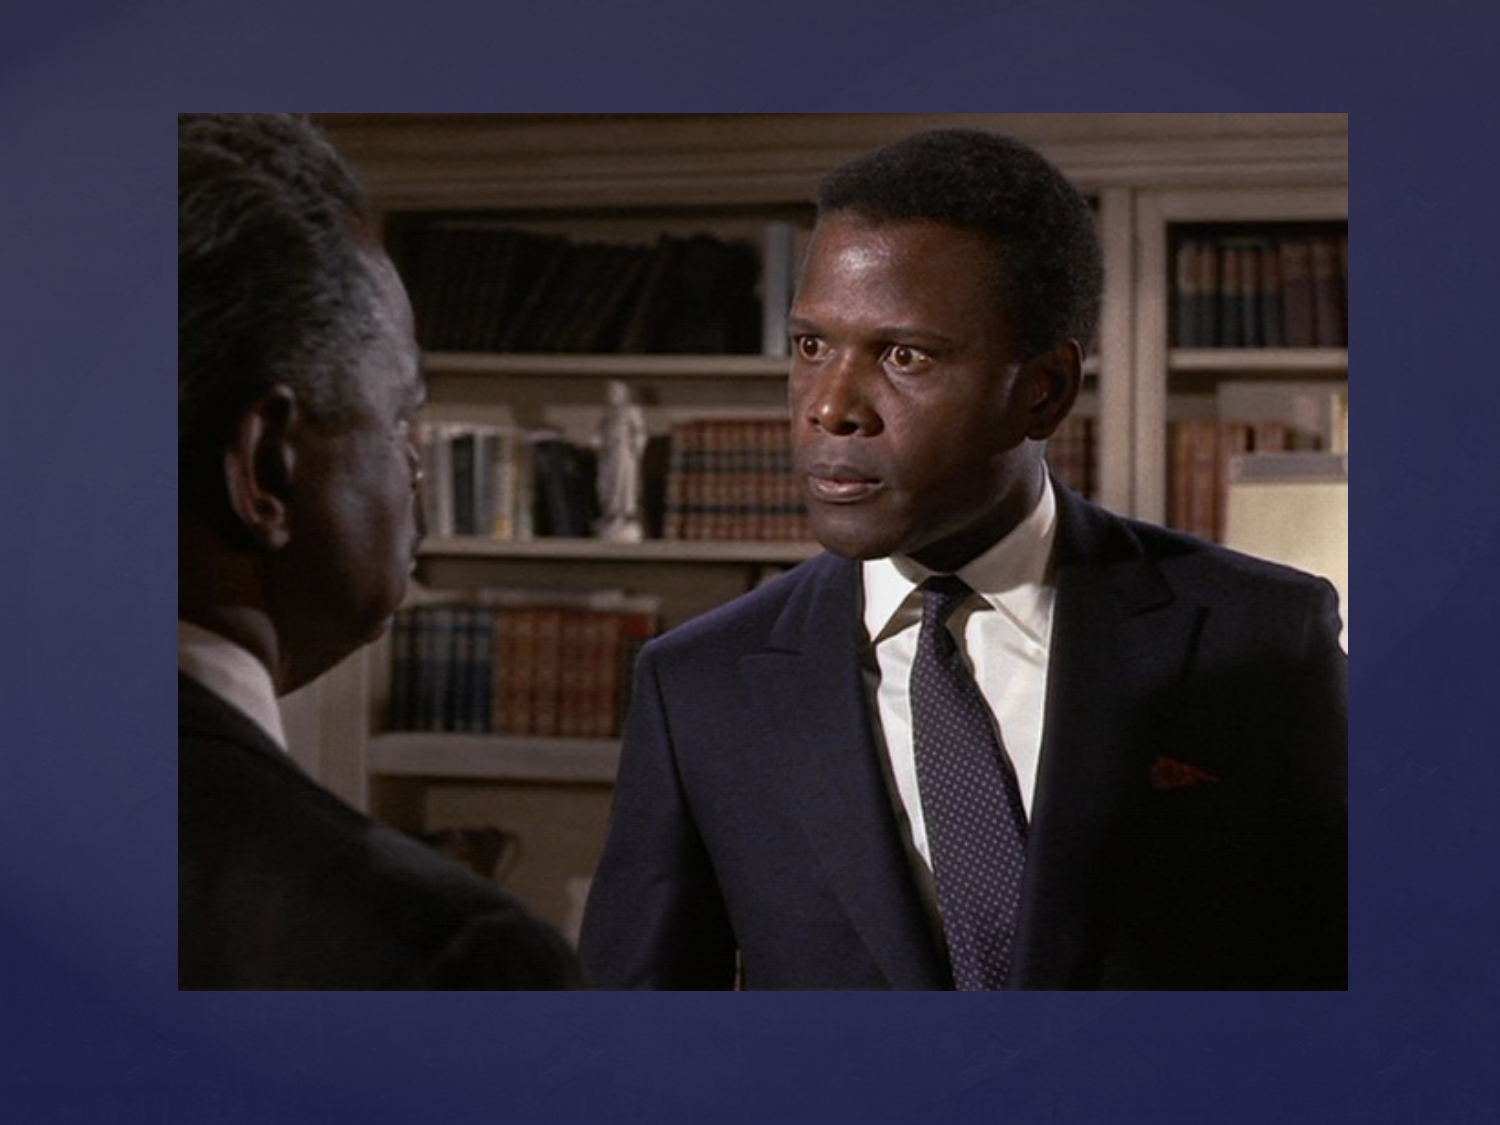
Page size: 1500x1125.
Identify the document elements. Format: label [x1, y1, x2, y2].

list [160, 113, 1366, 991]
